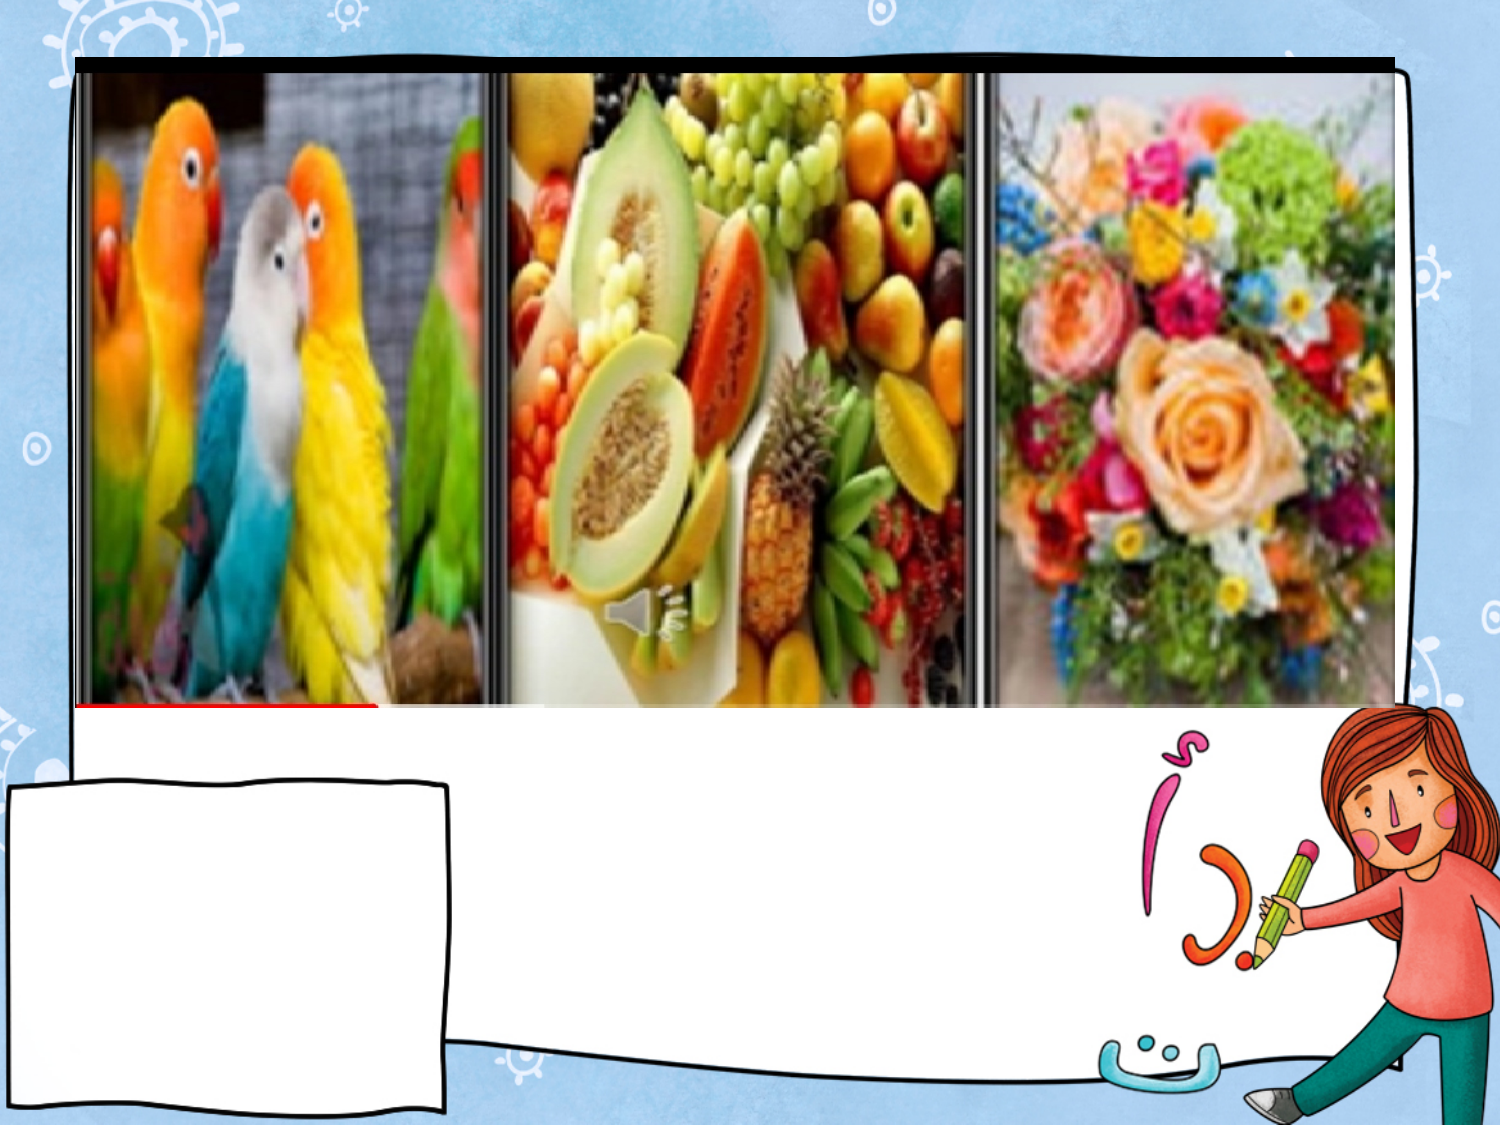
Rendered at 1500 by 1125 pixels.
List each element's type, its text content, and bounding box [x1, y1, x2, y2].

title أسلوب التعجب [75, 45, 1425, 233]
picture [0, 0, 1500, 1125]
